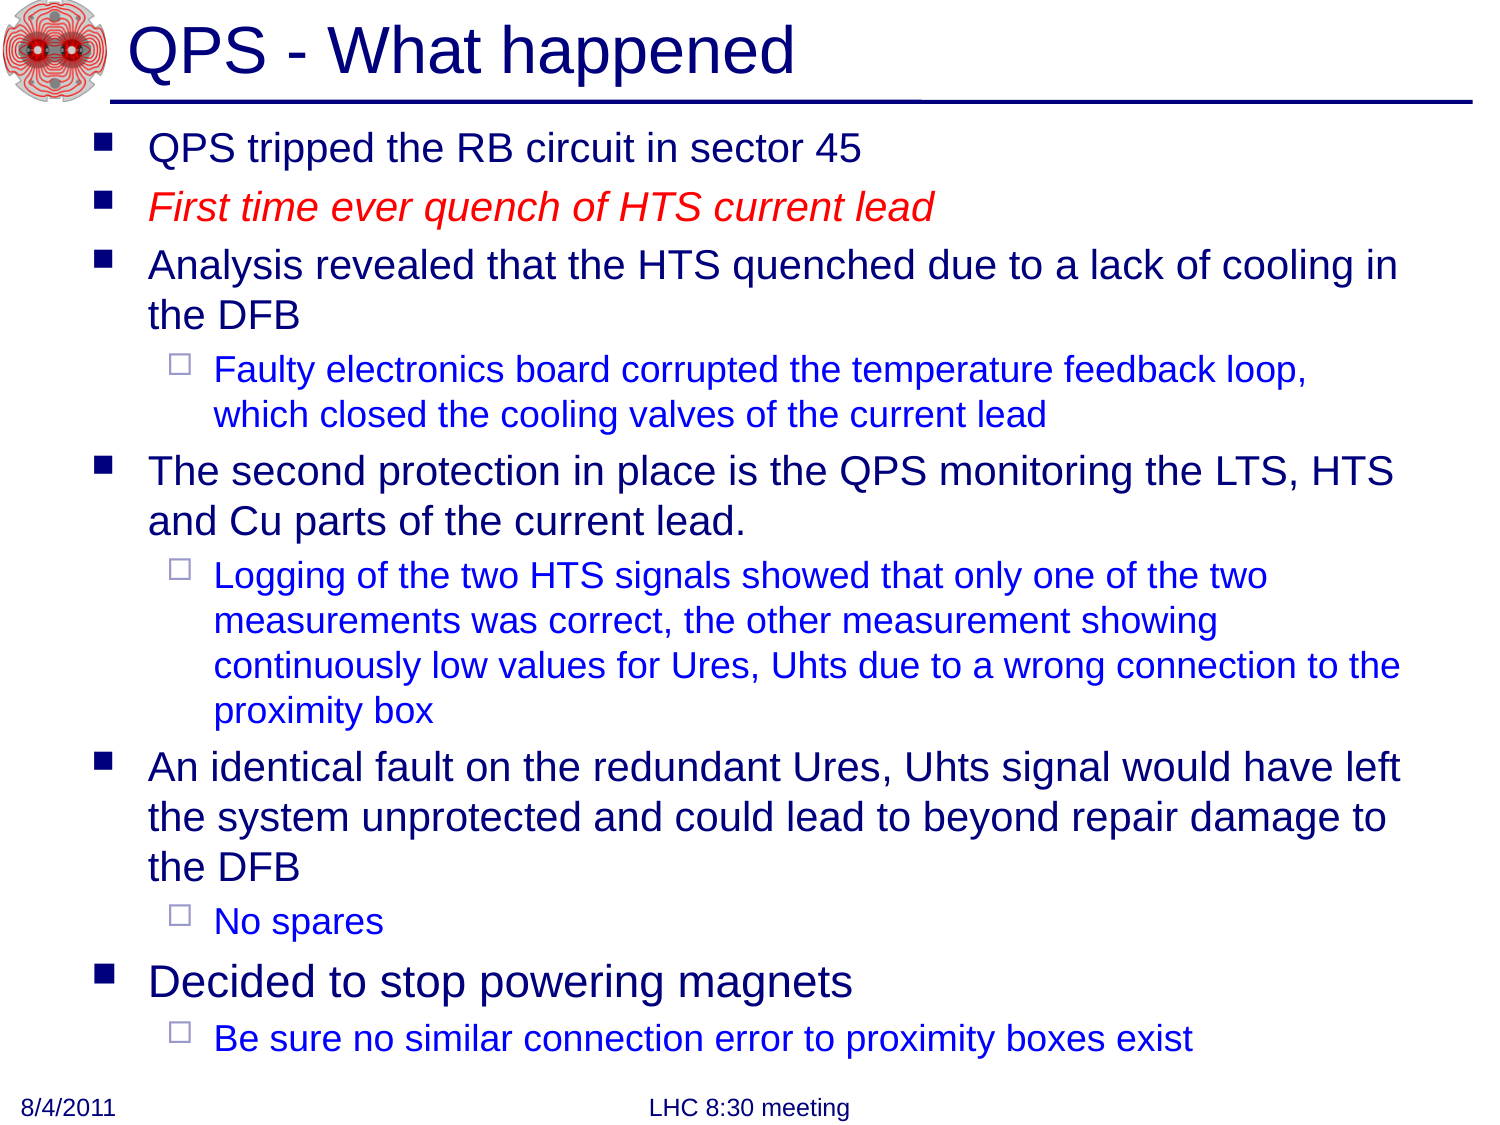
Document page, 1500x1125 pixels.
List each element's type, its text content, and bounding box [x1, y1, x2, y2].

picture [0, 0, 108, 103]
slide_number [5, 1085, 356, 1125]
title QPS - What happened [111, 3, 1463, 91]
footer LHC 8:30 meeting [512, 1087, 988, 1125]
list QPS tripped the RB circuit in sector 45 First time ever quench of HTS current lead Analysis revealed that the HTS quenched due to a lack of cooling in the DFB Faulty electronics board corrupted the temperature feedback loop, which closed the cooling valves of the current lead The second protection in place is the QPS monitoring the LTS, HTS and Cu parts of the current lead. Logging of the two HTS signals showed that only one of the two measurements was correct, the other measurement showing continuously low values for Ures, Uhts due to a wrong connection to the proximity box An identical fault on the redundant Ures, Uhts signal would have left the system unprotected and could lead to beyond repair damage to the DFB No spares Decided to stop powering magnets Be sure no similar connection error to proximity boxes exist [76, 113, 1427, 953]
